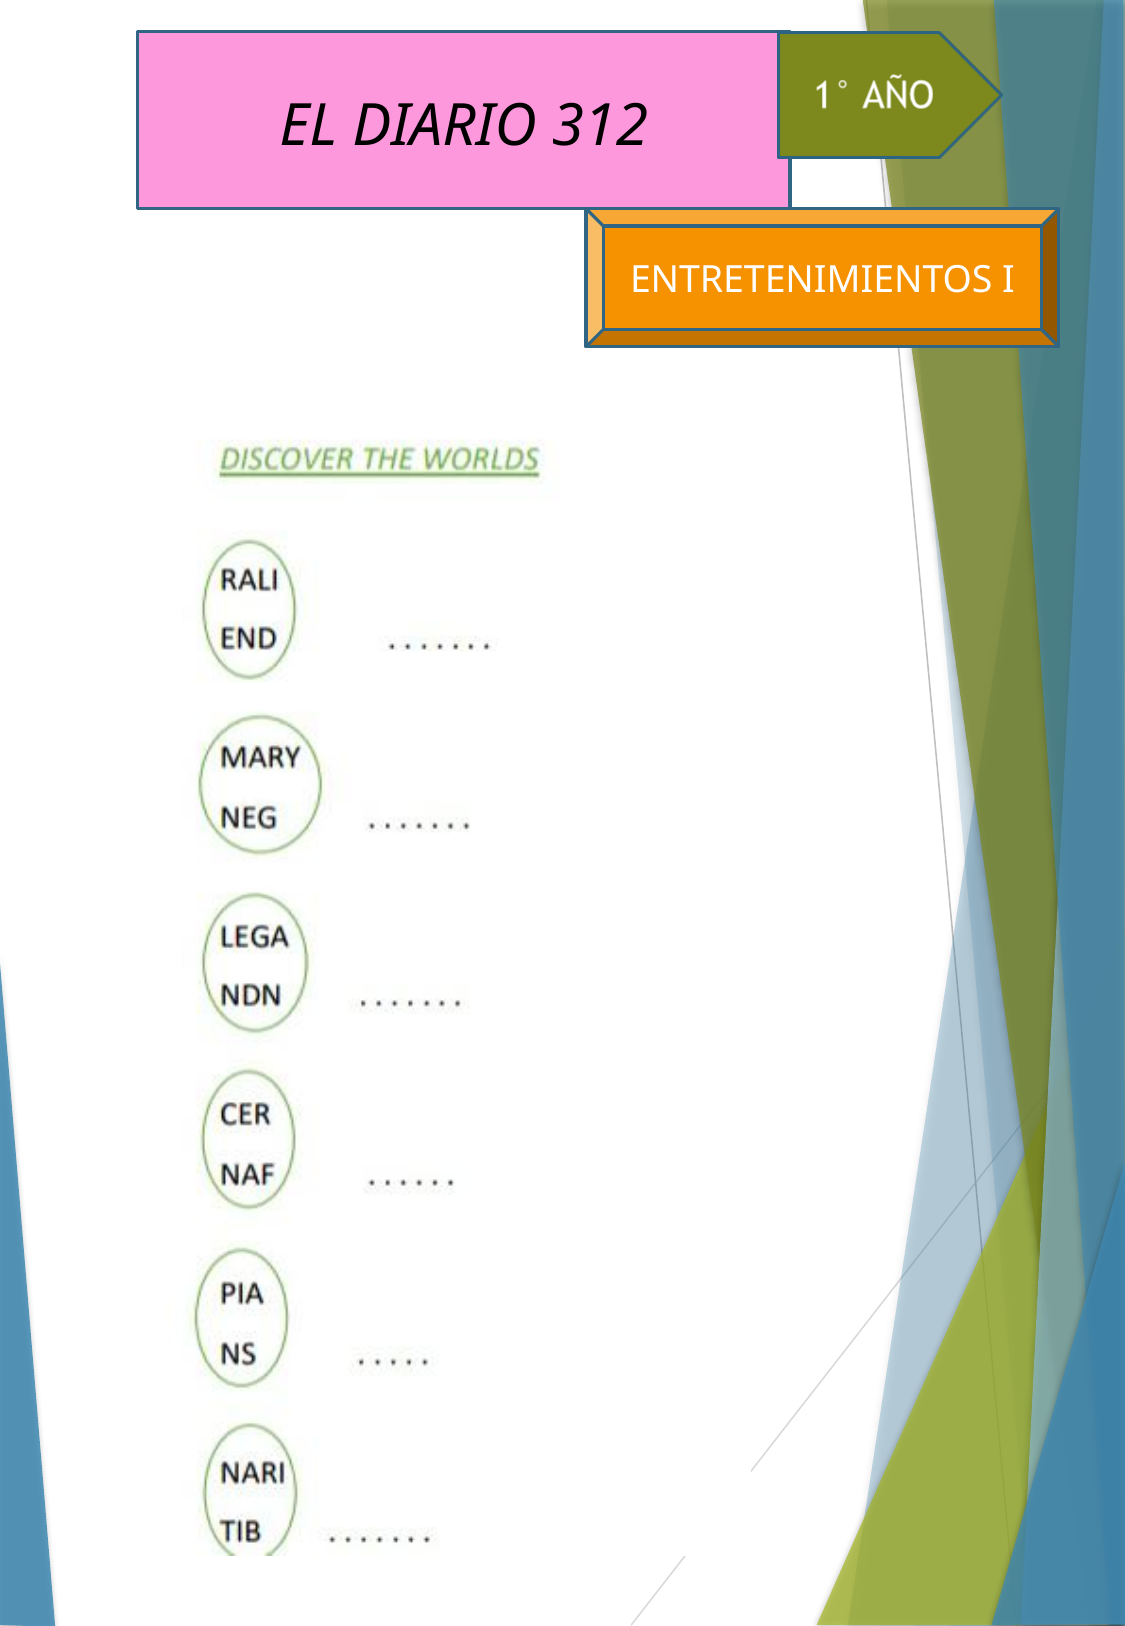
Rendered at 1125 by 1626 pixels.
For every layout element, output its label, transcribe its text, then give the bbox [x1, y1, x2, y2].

picture [136, 409, 751, 1556]
text_box ENTRETENIMIENTOS I [584, 207, 1061, 348]
text_box EL DIARIO 312 [136, 30, 792, 210]
picture [777, 31, 1004, 160]
